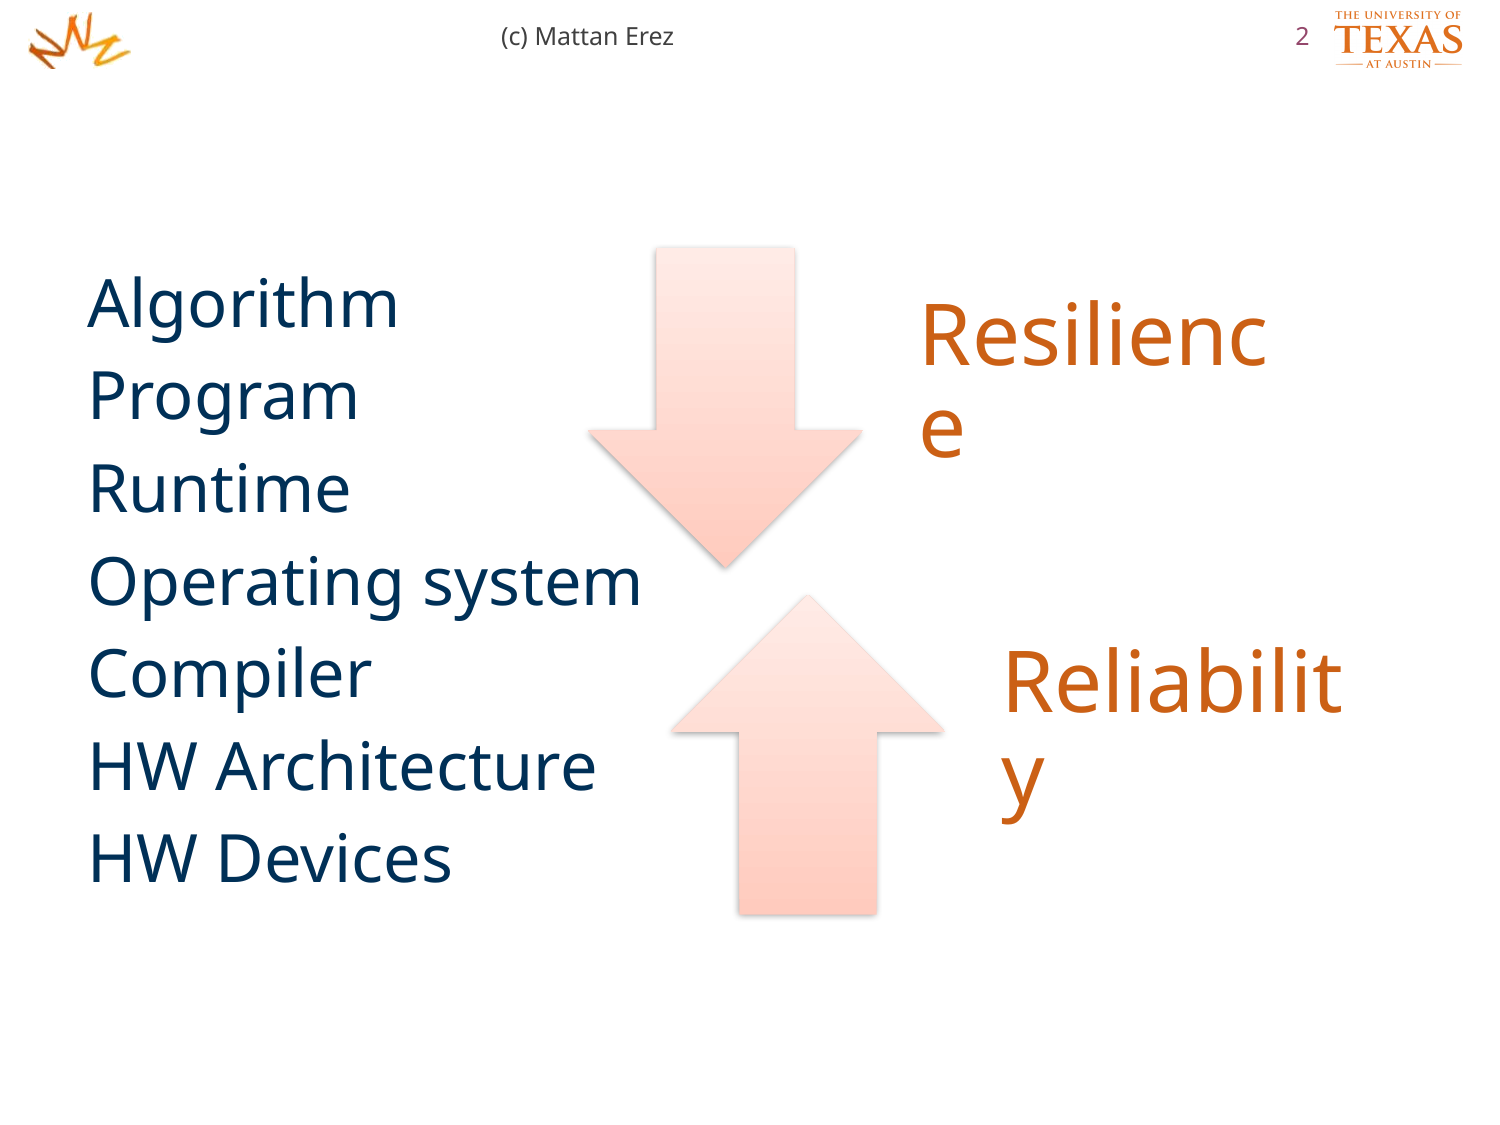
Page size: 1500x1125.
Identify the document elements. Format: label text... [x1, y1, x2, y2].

footer (c) Mattan Erez [138, 0, 1038, 75]
picture [28, 12, 131, 69]
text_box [587, 247, 1421, 915]
list Algorithm Program Runtime Operating system Compiler HW Architecture HW Devices [75, 112, 1475, 1050]
slide_number 2 [1187, 0, 1325, 75]
picture [1334, 10, 1463, 69]
